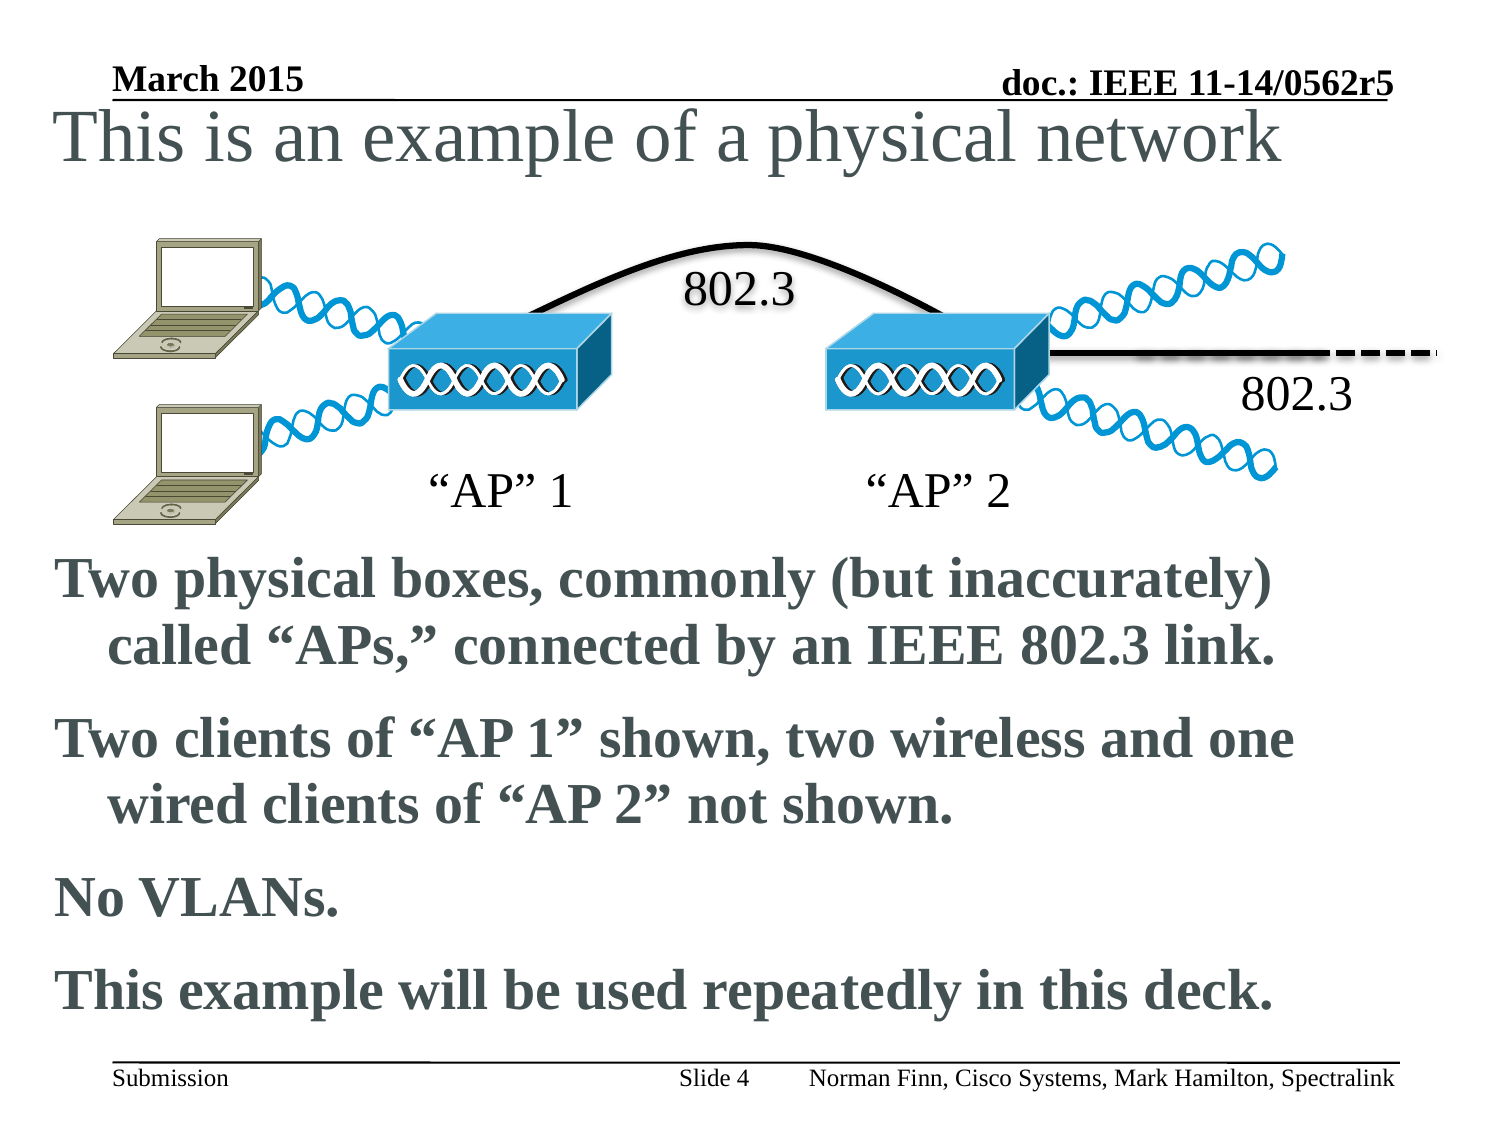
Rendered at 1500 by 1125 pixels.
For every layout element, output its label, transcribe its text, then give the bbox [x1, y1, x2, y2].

text_box 802.3 [1225, 362, 1369, 428]
picture [112, 403, 263, 526]
picture [387, 319, 399, 341]
picture [112, 237, 263, 360]
picture [387, 312, 613, 411]
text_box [266, 304, 544, 339]
text_box 802.3 [546, 242, 929, 324]
text_box “AP” 2 [850, 449, 1027, 525]
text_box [934, 288, 1293, 324]
picture [824, 312, 1050, 411]
picture [1020, 391, 1036, 408]
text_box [926, 401, 1286, 436]
picture [1045, 394, 1051, 411]
title This is an example of a physical network [37, 70, 1447, 209]
picture [1039, 333, 1051, 394]
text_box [177, 391, 537, 427]
list Two physical boxes, commonly (but inaccurately) called “APs,” connected by an IEEE 802.3 link. Two clients of “AP 1” shown, two wireless and one wired clients of “AP 2” not shown. No VLANs. This example will be used repeatedly in this deck. [39, 537, 1447, 1036]
text_box “AP” 1 [413, 449, 589, 525]
